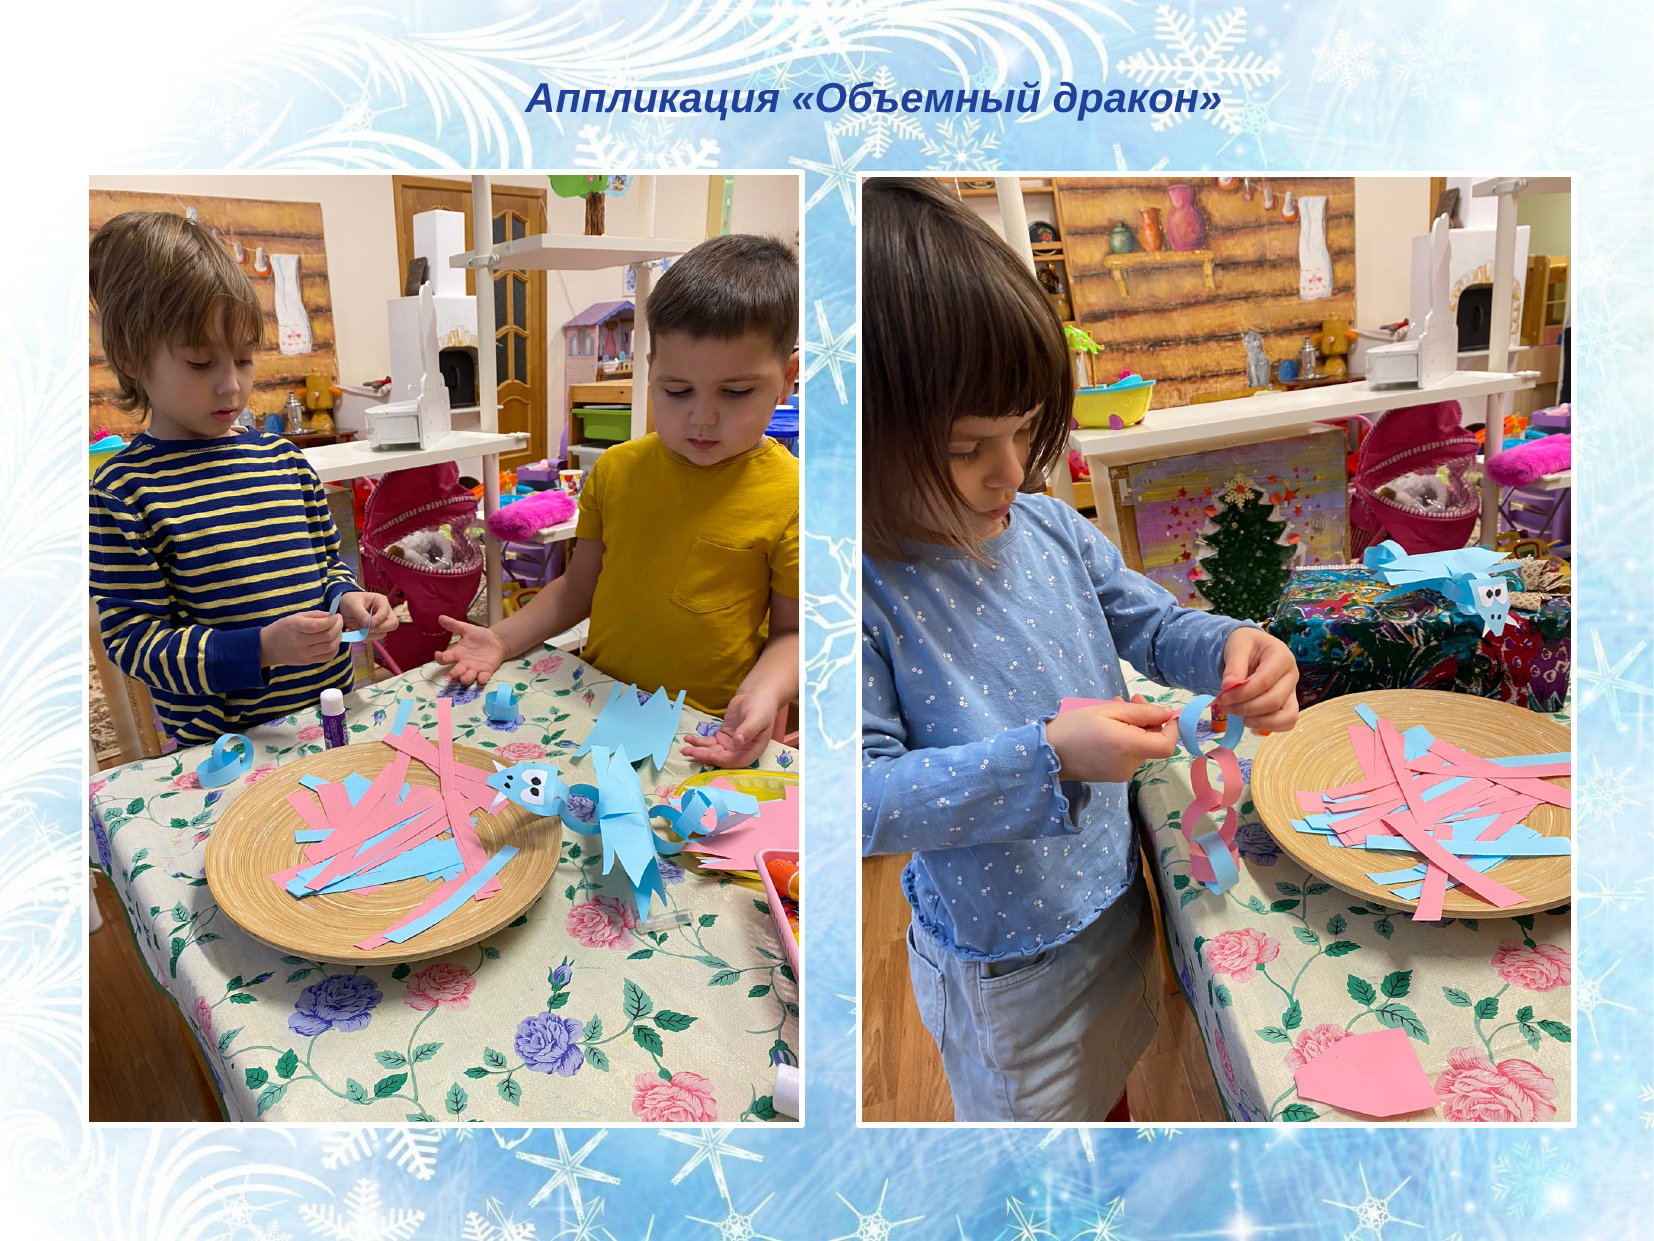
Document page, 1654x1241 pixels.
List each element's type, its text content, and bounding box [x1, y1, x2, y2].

picture [0, 0, 1654, 1241]
text_box Аппликация «Объемный дракон» [129, 17, 1619, 225]
